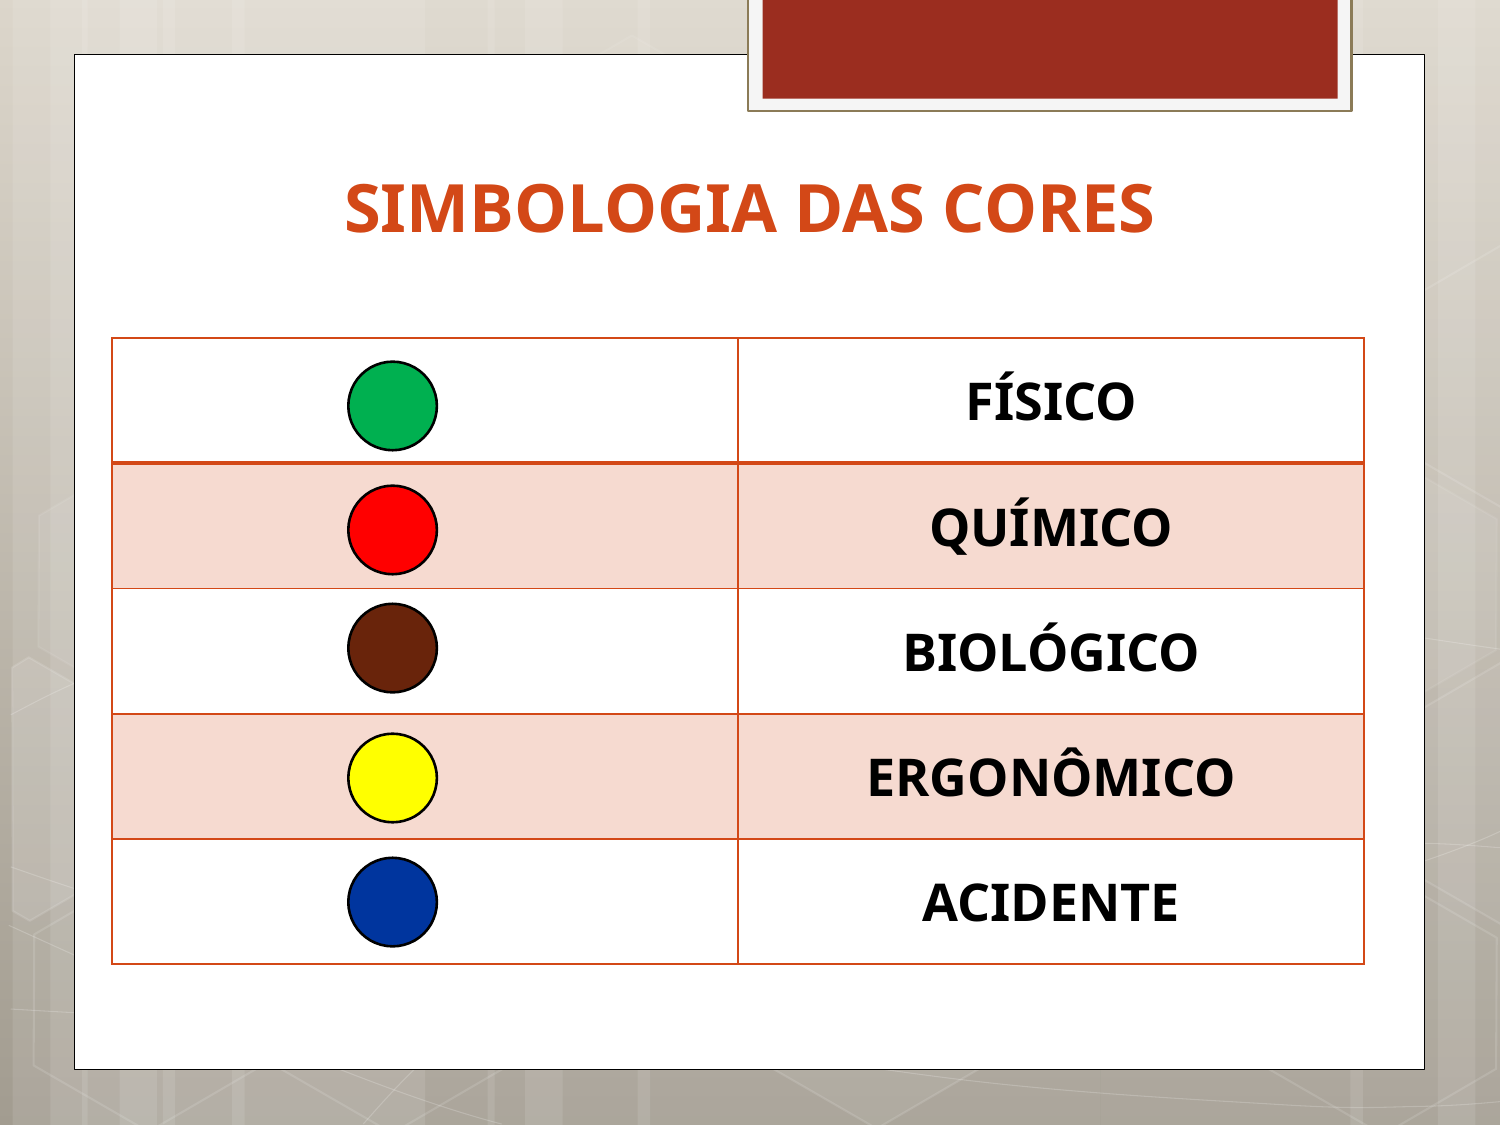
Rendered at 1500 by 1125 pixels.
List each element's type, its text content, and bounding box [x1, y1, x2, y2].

table_header FÍSICO [739, 339, 1363, 461]
table_cell [113, 465, 737, 588]
table_cell BIOLÓGICO [739, 589, 1363, 713]
text_box [347, 484, 439, 576]
table_cell [113, 715, 737, 838]
table_cell [113, 840, 737, 963]
text_box [347, 732, 439, 824]
table_cell ERGONÔMICO [739, 715, 1363, 838]
text_box [347, 360, 439, 452]
table_cell ACIDENTE [739, 840, 1363, 963]
table_cell [113, 589, 737, 713]
text_box [347, 856, 439, 948]
table_header [113, 339, 737, 461]
table_cell QUÍMICO [739, 465, 1363, 588]
title SIMBOLOGIA DAS CORES [76, 66, 1424, 254]
text_box [347, 602, 439, 694]
